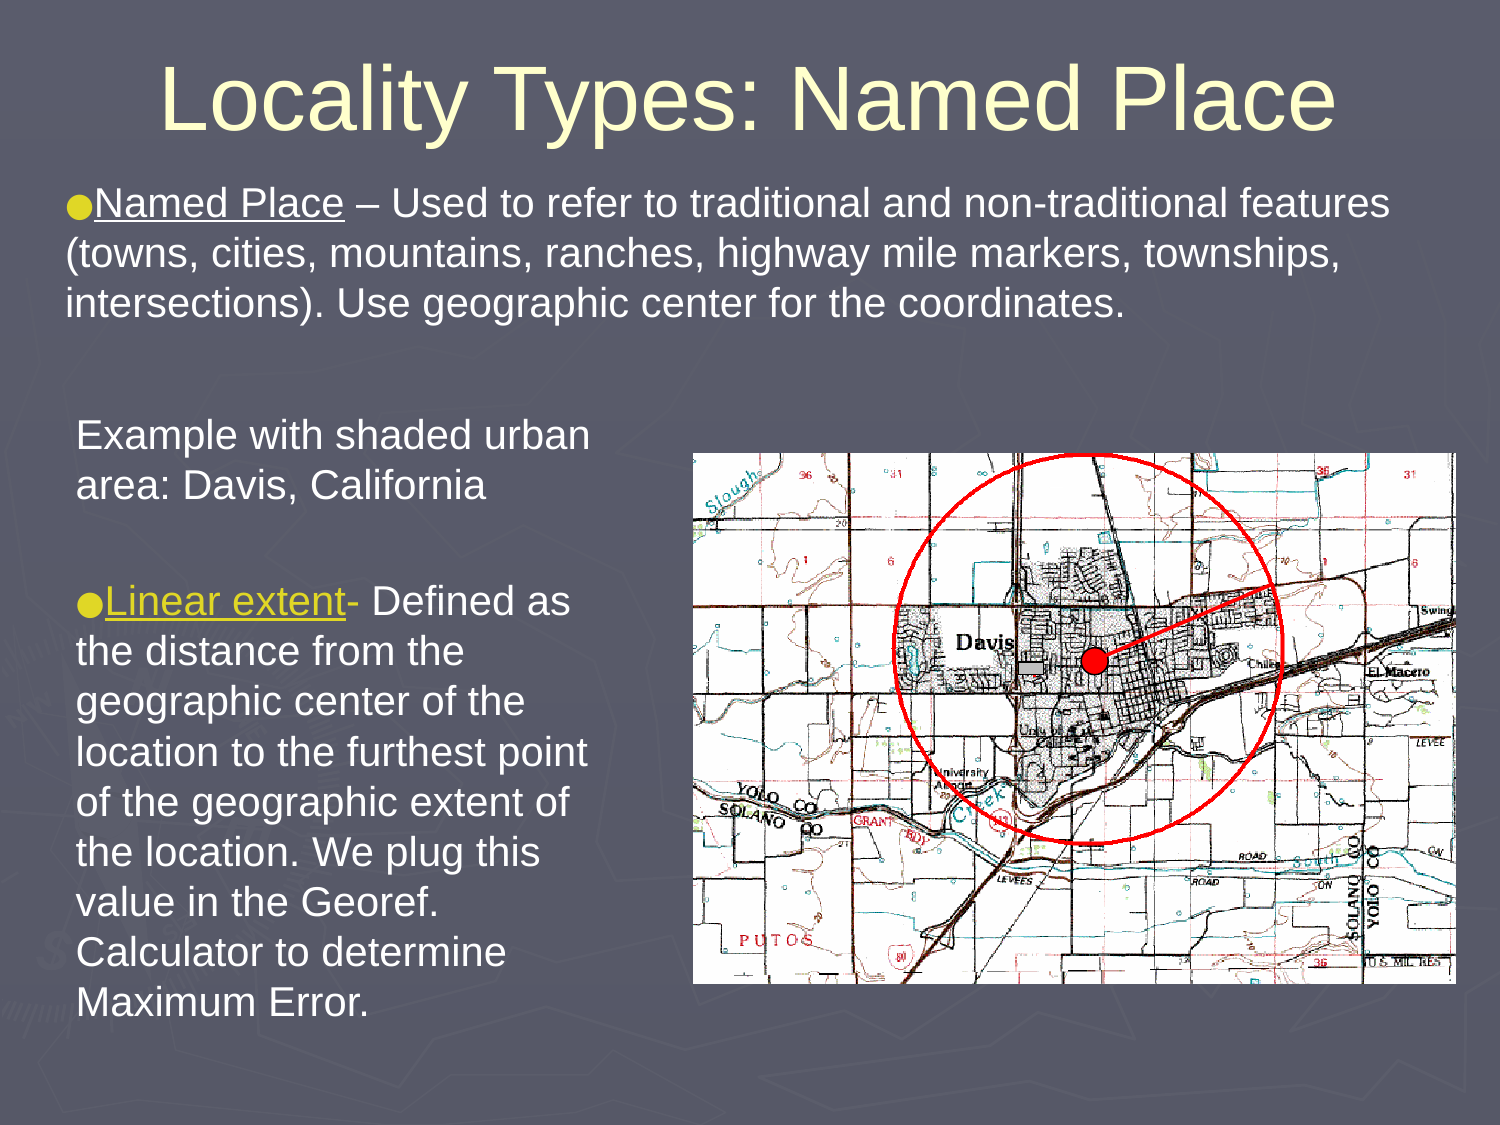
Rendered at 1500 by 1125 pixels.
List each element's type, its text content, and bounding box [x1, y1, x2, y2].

text_box Named Place – Used to refer to traditional and non-traditional features (towns, cities, mountains, ranches, highway mile markers, townships, intersections). Use geographic center for the coordinates. [50, 168, 1450, 334]
text_box Locality Types: Named Place [48, 0, 1450, 188]
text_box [693, 452, 1457, 984]
text_box Example with shaded urban area: Davis, California Linear extent- Defined as the distance from the geographic center of the location to the furthest point of the geographic extent of the location. We plug this value in the Georef. Calculator to determine Maximum Error. [60, 341, 649, 1125]
